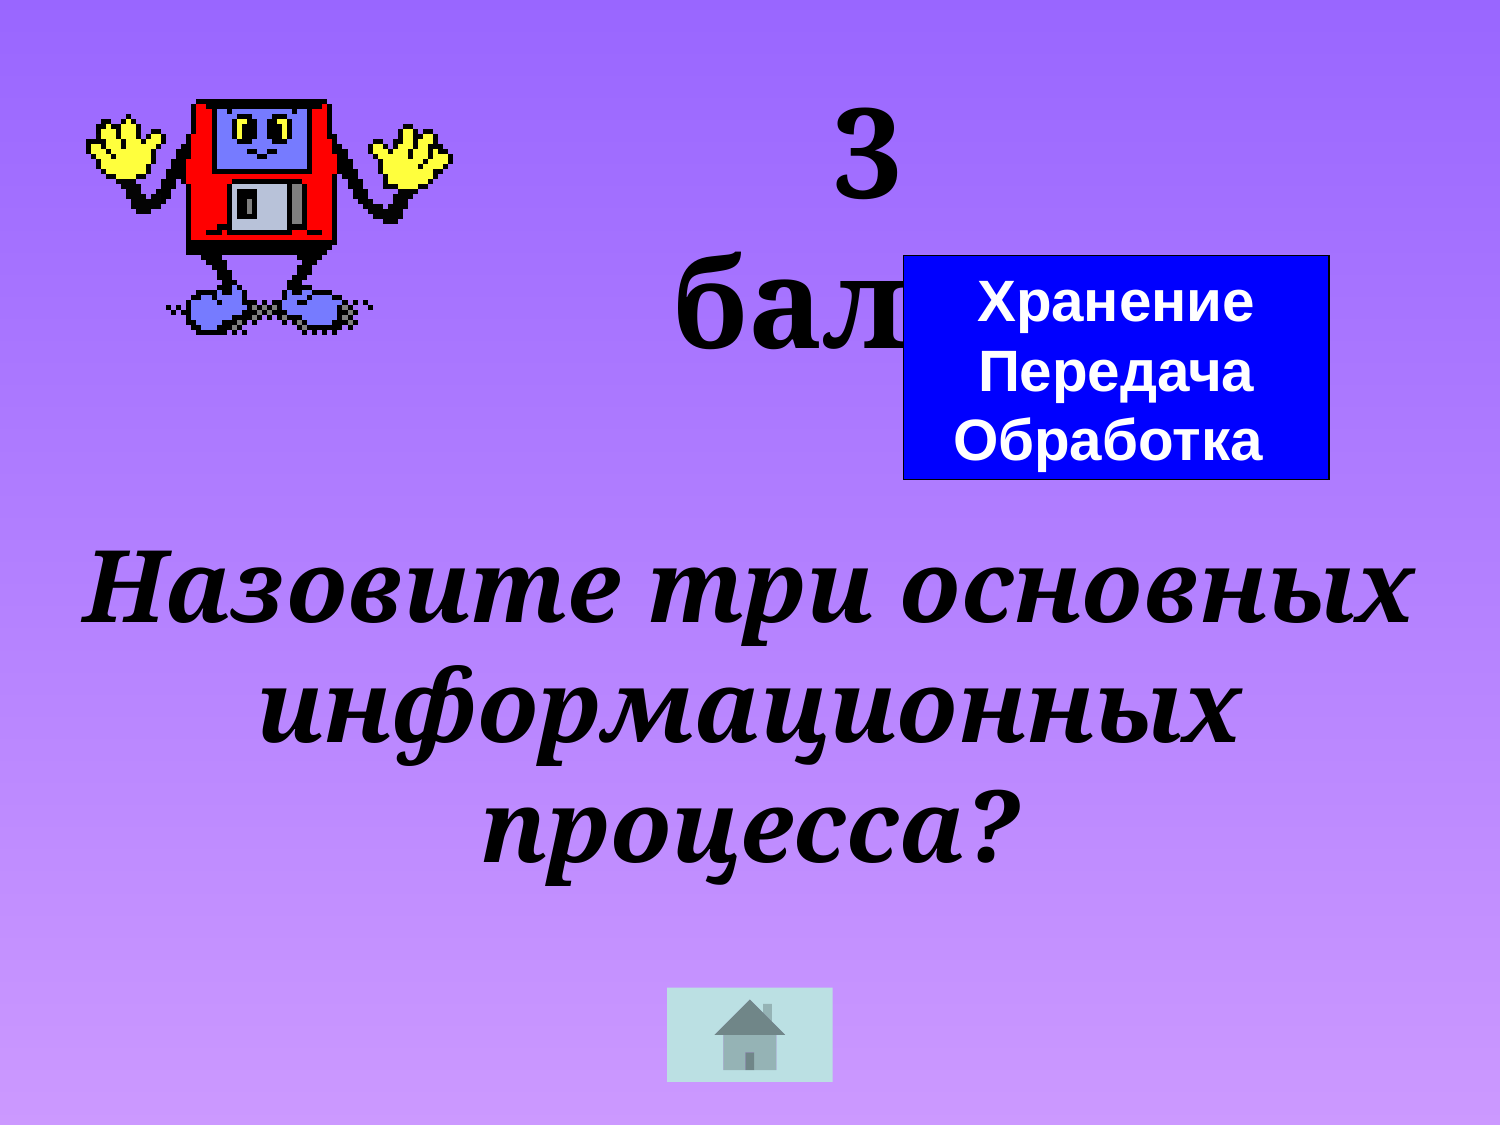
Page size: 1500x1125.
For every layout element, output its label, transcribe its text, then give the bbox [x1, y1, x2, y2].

text_box Хранение Передача Обработка [903, 255, 1329, 480]
text_box [667, 987, 833, 1082]
text_box [764, 1004, 771, 1019]
picture [76, 54, 479, 407]
text_box [724, 1035, 776, 1070]
text_box Назовите три основных информационных процесса? [53, 515, 1447, 890]
text_box 3 балла [620, 66, 1117, 382]
